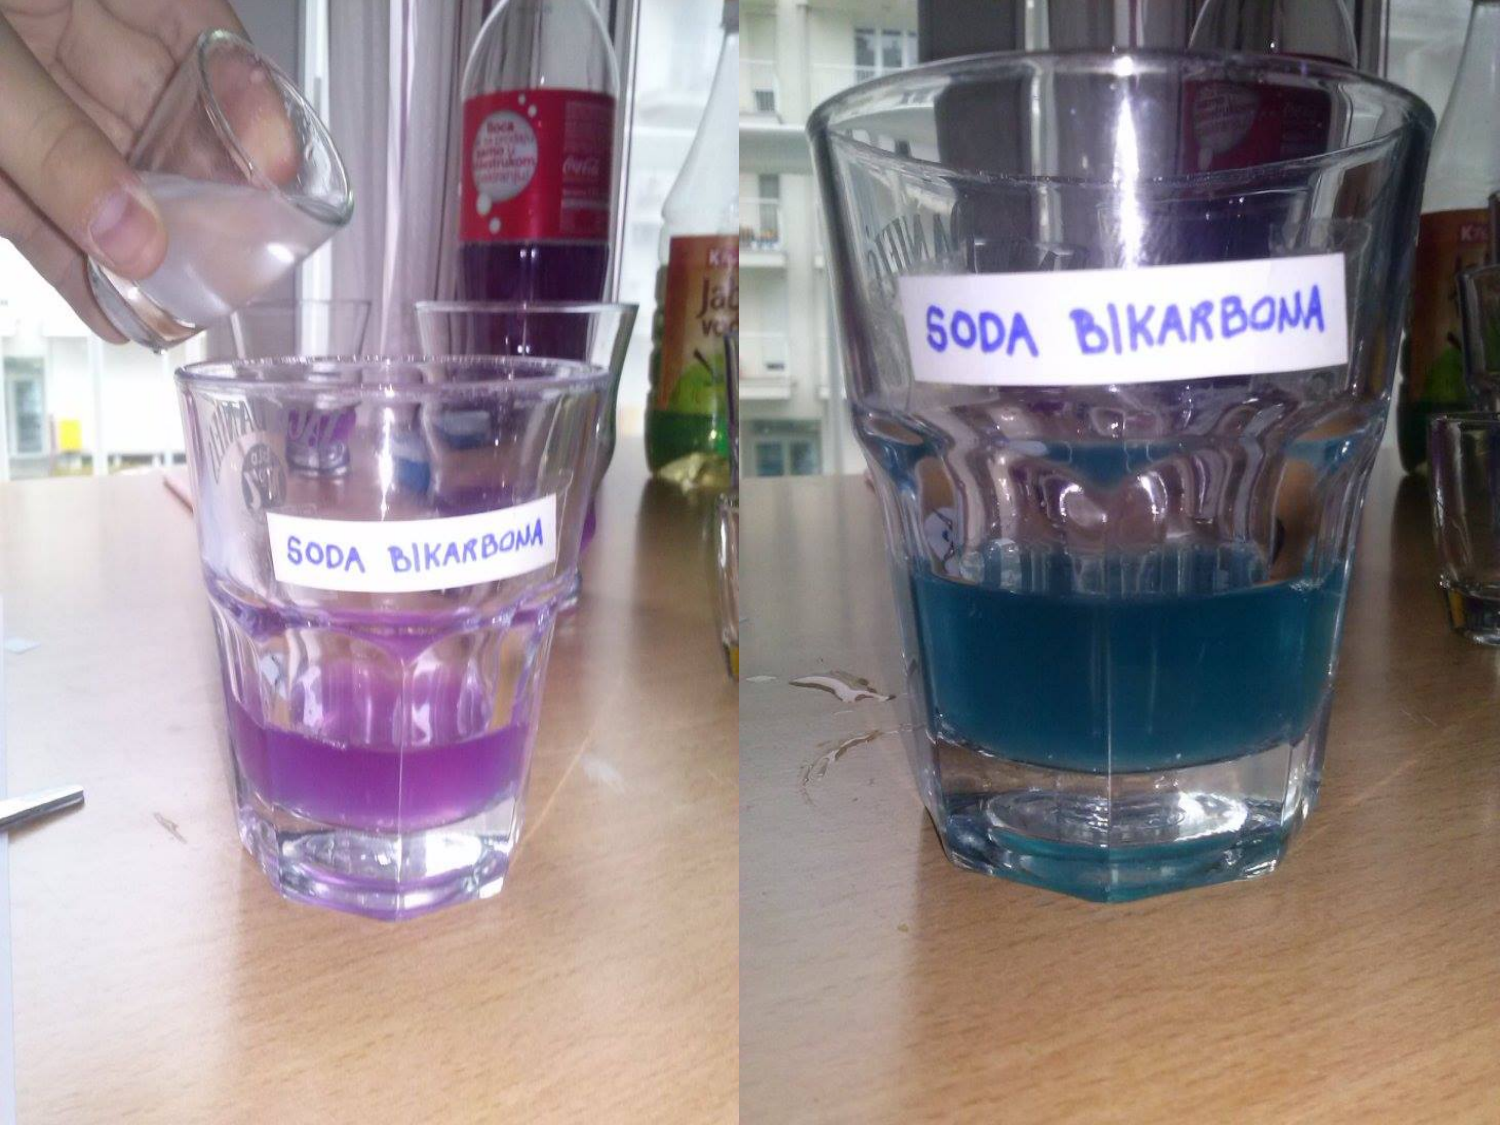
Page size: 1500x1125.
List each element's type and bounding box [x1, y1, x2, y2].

list [0, 0, 739, 1125]
picture [739, 0, 1500, 1125]
